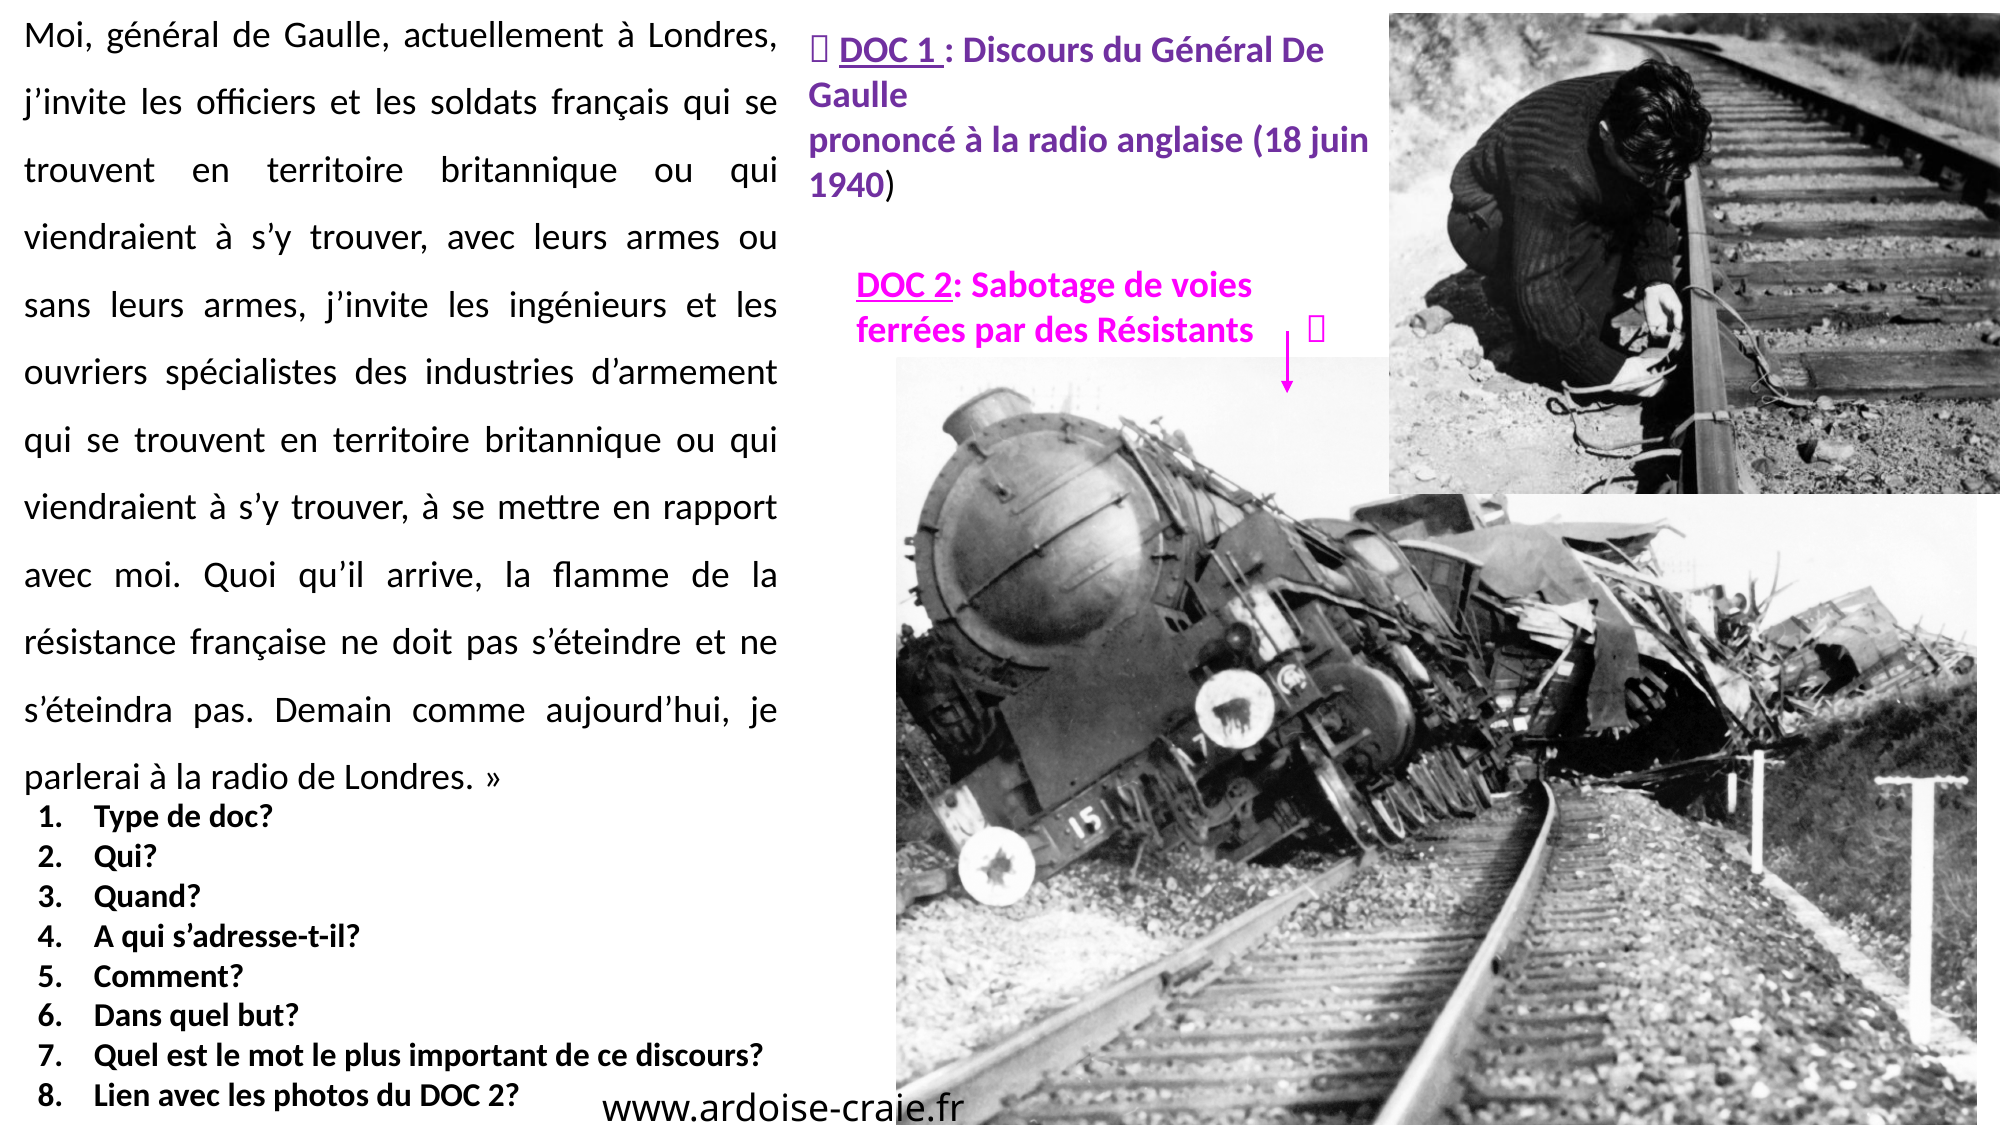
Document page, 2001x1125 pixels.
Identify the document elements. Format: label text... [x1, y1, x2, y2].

text_box DOC 2: Sabotage de voies ferrées par des Résistants  [841, 252, 1366, 403]
picture [896, 13, 2000, 1125]
text_box Type de doc? Qui? Quand? A qui s’adresse-t-il? Comment? Dans quel but? Quel est le mot le plus important de ce discours? Lien avec les photos du DOC 2? [22, 805, 781, 1121]
text_box www.ardoise-craie.fr [587, 1077, 896, 1125]
text_box  DOC 1 : Discours du Général De Gaulle prononcé à la radio anglaise (18 juin 1940) [794, 17, 1389, 213]
text_box Moi, général de Gaulle, actuellement à Londres, j’invite les officiers et les soldats français qui se trouvent en territoire britannique ou qui viendraient à s’y trouver, avec leurs armes ou sans leurs armes, j’invite les ingénieurs et les ouvriers spécialistes des industries d’armement qui se trouvent en territoire britannique ou qui viendraient à s’y trouver, à se mettre en rapport avec moi. Quoi qu’il arrive, la flamme de la résistance française ne doit pas s’éteindre et ne s’éteindra pas. Demain comme aujourd’hui, je parlerai à la radio de Londres. » [9, 0, 794, 805]
